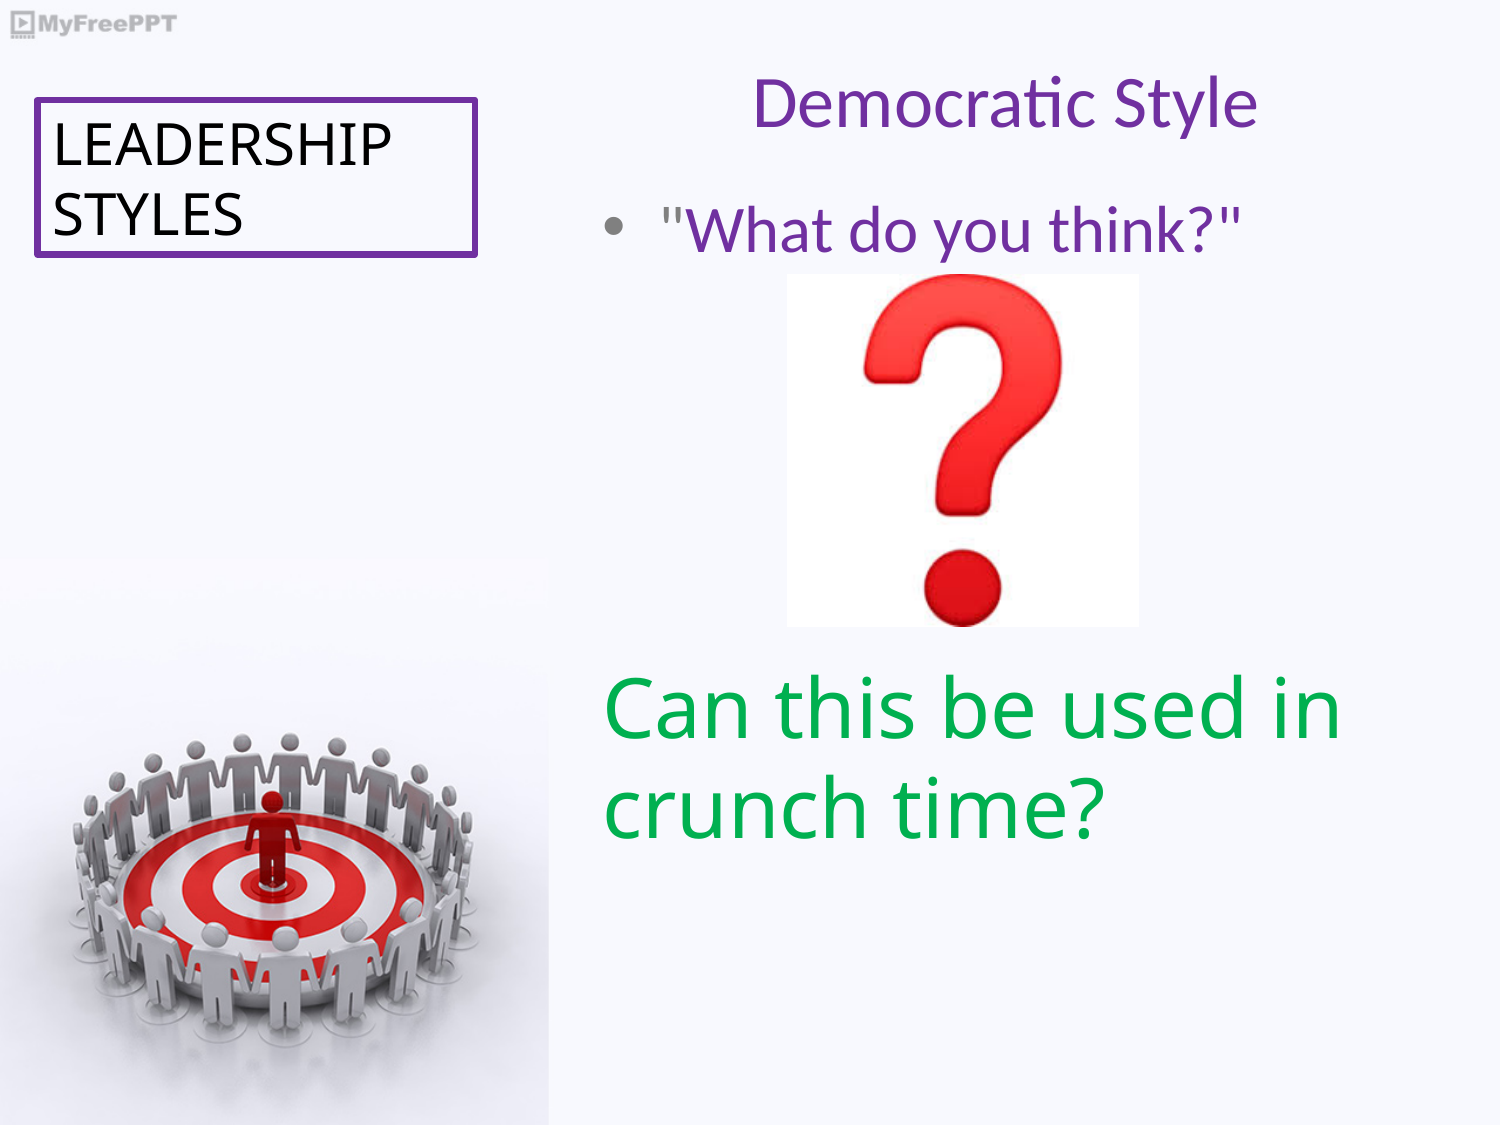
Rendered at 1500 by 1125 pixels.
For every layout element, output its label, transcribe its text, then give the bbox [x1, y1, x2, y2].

title Democratic Style [587, 45, 1425, 150]
list "What do you think?" Can this be used in crunch time? [587, 178, 1425, 1026]
picture [0, 0, 1500, 1125]
text_box LEADERSHIP STYLES [37, 99, 475, 255]
